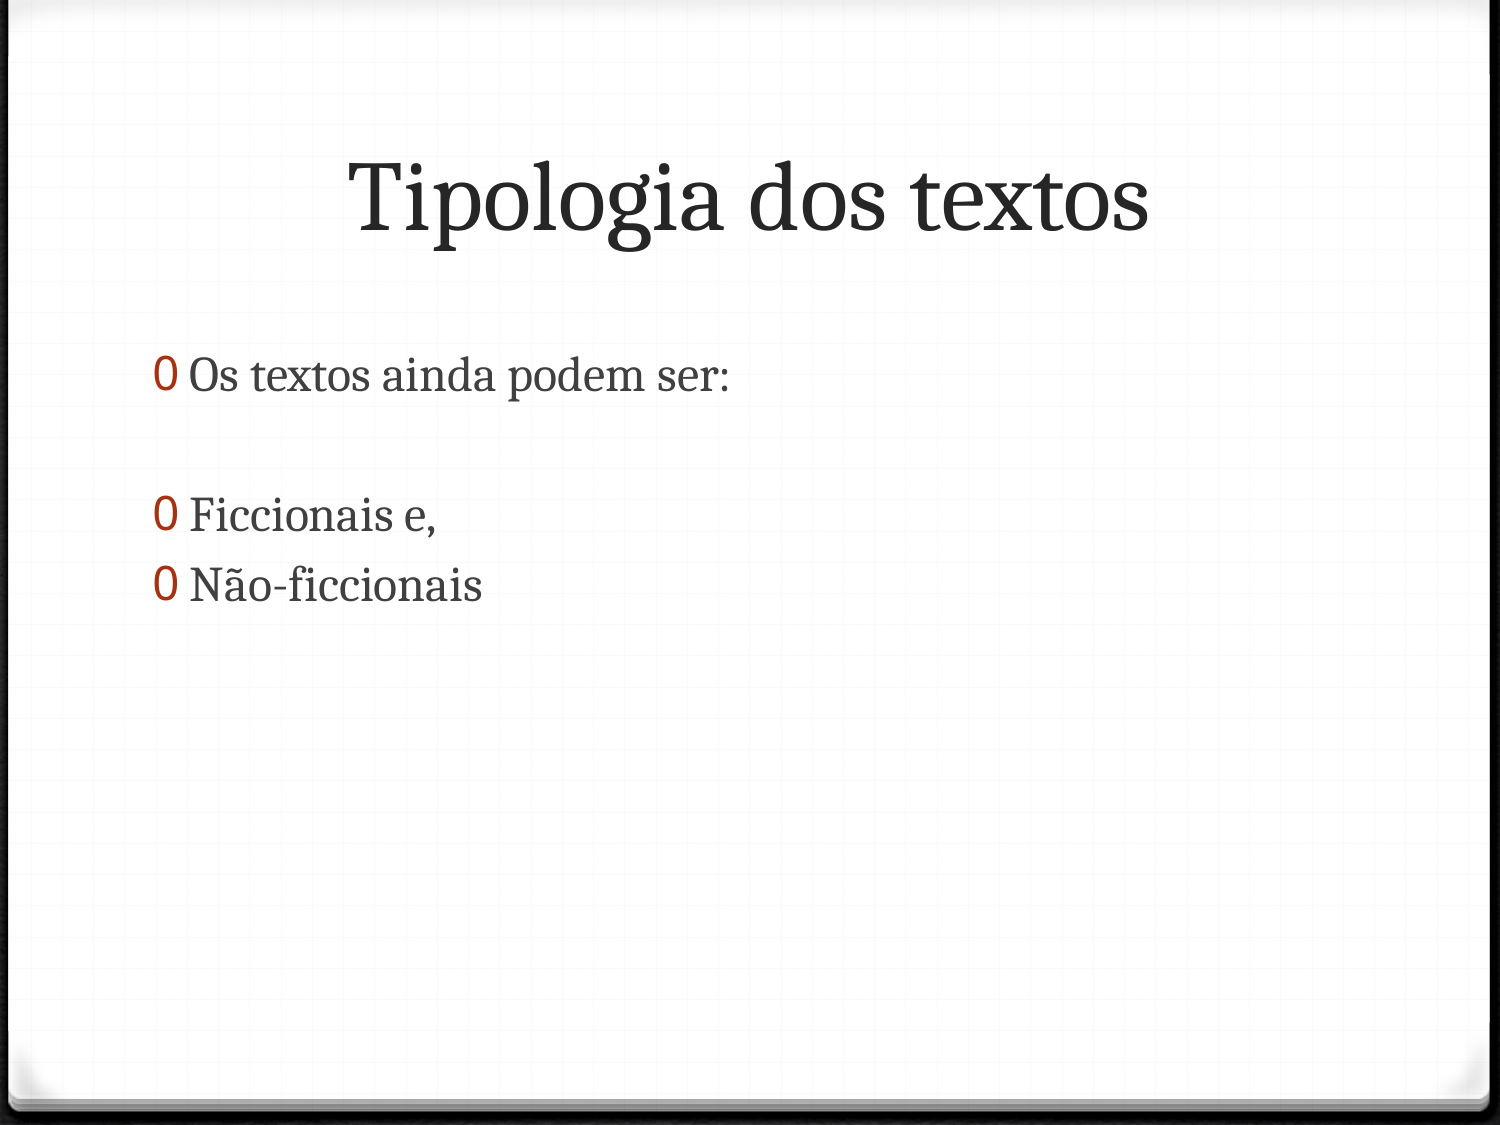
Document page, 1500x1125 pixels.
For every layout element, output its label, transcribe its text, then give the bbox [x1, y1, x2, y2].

list Os textos ainda podem ser: Ficcionais e, Não-ficcionais [137, 334, 1363, 983]
title Tipologia dos textos [90, 71, 1410, 309]
picture [0, 0, 1500, 1125]
